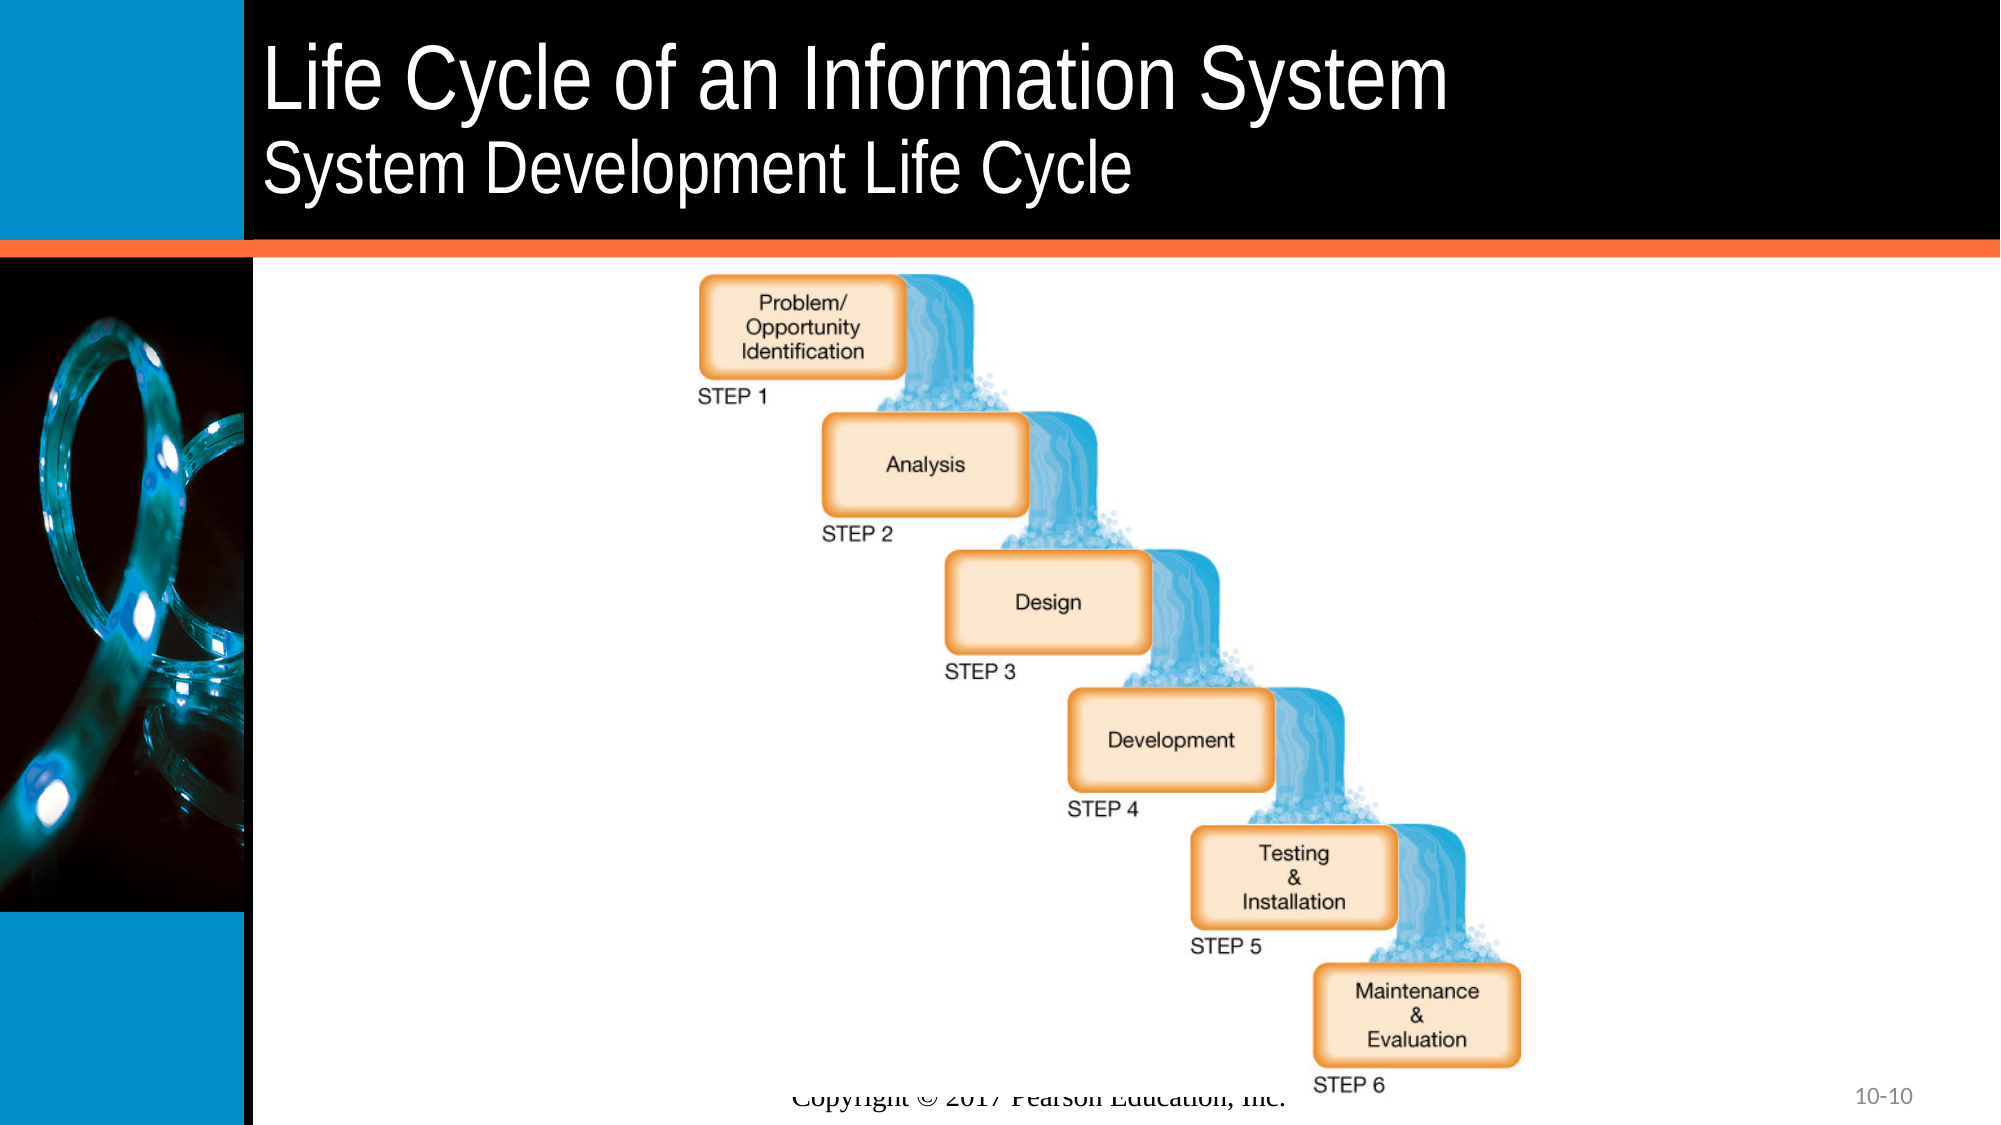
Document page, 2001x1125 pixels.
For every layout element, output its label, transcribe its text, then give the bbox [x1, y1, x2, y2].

slide_number 10-10 [1837, 1065, 1929, 1125]
picture [0, 258, 244, 911]
title Life Cycle of an Information System System Development Life Cycle [247, 0, 2000, 240]
footer Copyright © 2017 Pearson Education, Inc. [264, 1065, 1814, 1125]
picture [698, 273, 1521, 1097]
